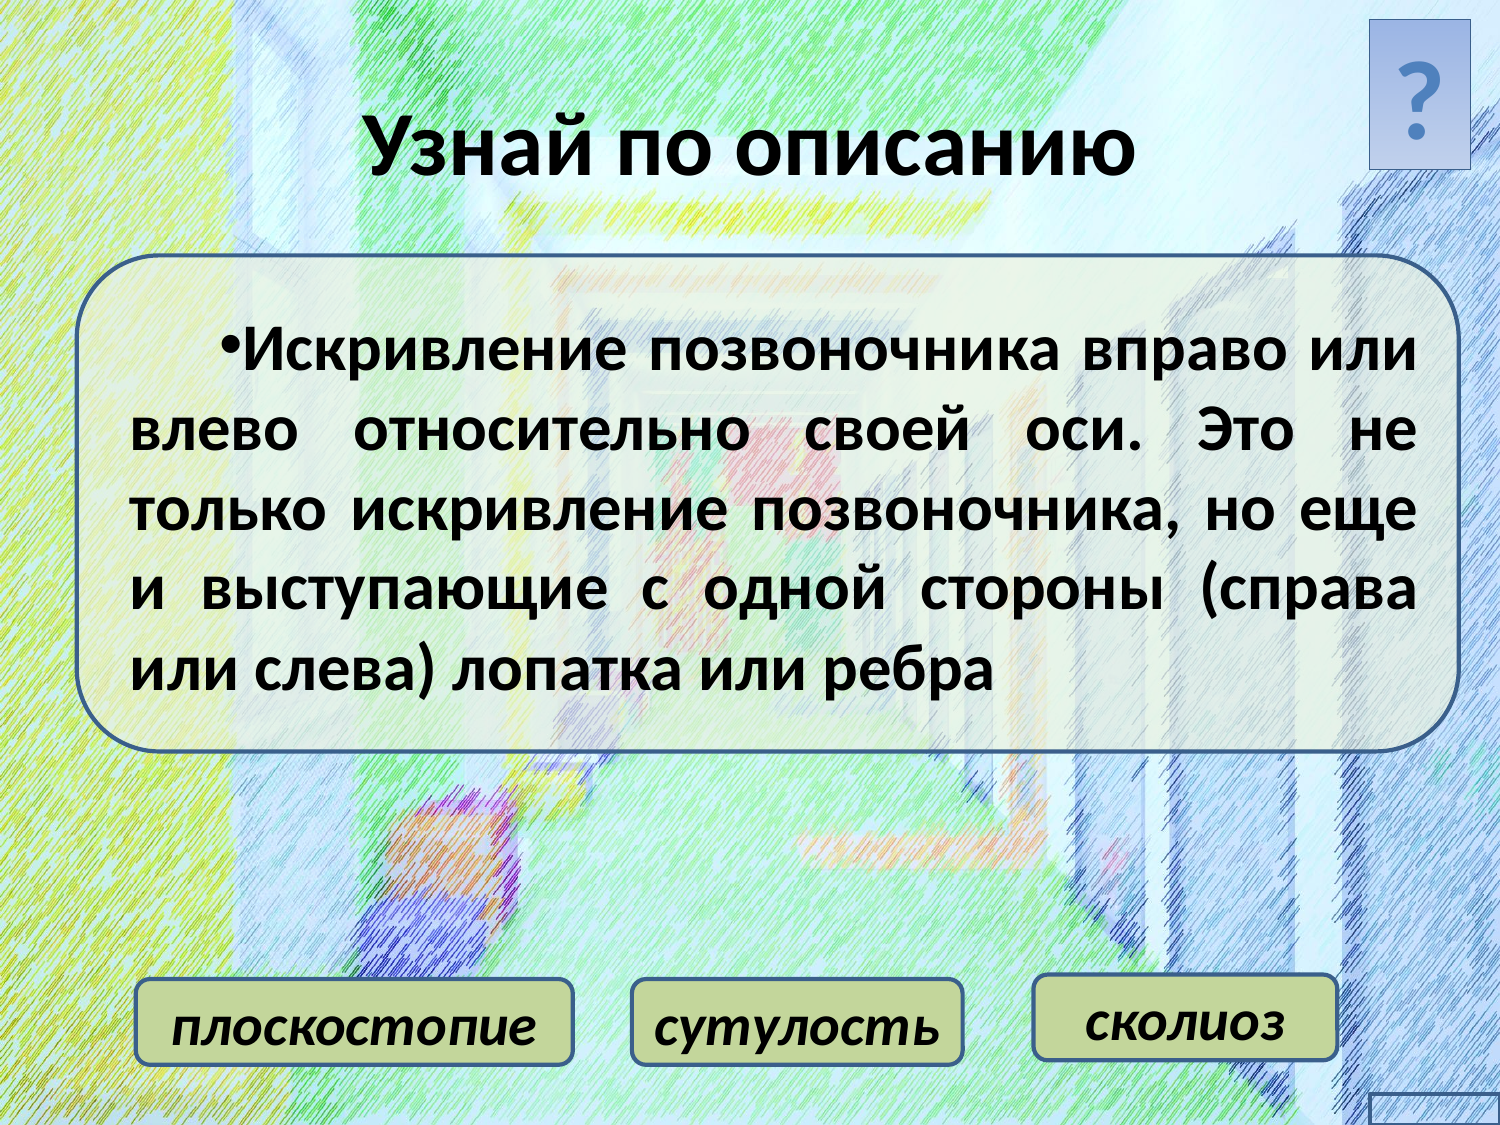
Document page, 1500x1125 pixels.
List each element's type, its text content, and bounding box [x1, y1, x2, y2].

text_box [1368, 1092, 1500, 1125]
text_box ? [1369, 19, 1471, 170]
text_box Искривление позвоночника вправо или влево относительно своей оси. Это не только искривление позвоночника, но еще и выступающие с одной стороны (справа или слева) лопатка или ребра [74, 253, 1461, 754]
picture [0, 0, 1500, 1125]
text_box сколиоз [1031, 972, 1340, 1063]
title Узнай по описанию [75, 45, 1425, 233]
text_box сутулость [629, 976, 965, 1067]
text_box плоскостопие [133, 976, 575, 1067]
